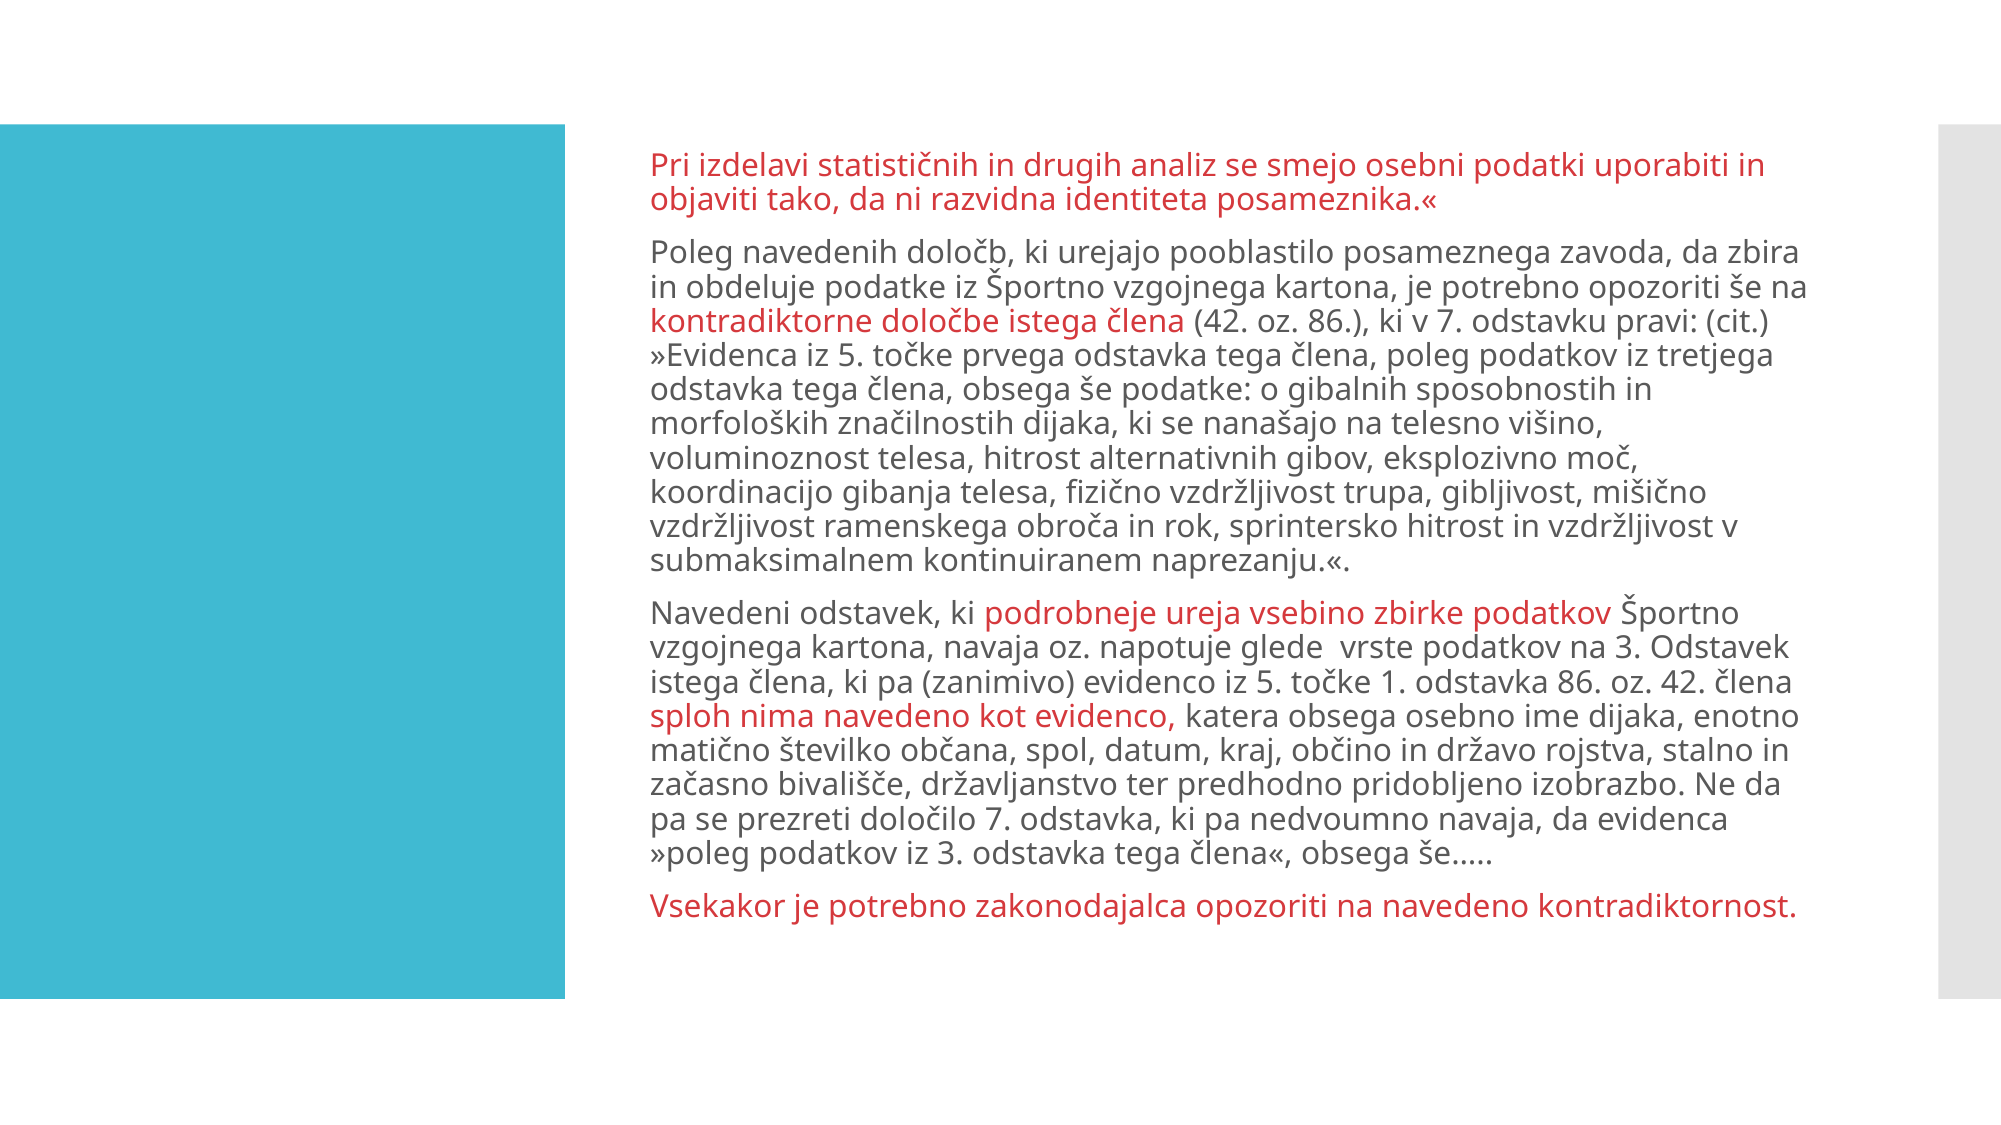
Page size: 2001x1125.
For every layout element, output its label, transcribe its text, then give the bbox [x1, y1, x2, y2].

list Pri izdelavi statističnih in drugih analiz se smejo osebni podatki uporabiti in objaviti tako, da ni razvidna identiteta posameznika.« Poleg navedenih določb, ki urejajo pooblastilo posameznega zavoda, da zbira in obdeluje podatke iz Športno vzgojnega kartona, je potrebno opozoriti še na kontradiktorne določbe istega člena (42. oz. 86.), ki v 7. odstavku pravi: (cit.) »Evidenca iz 5. točke prvega odstavka tega člena, poleg podatkov iz tretjega odstavka tega člena, obsega še podatke: o gibalnih sposobnostih in morfoloških značilnostih dijaka, ki se nanašajo na telesno višino, voluminoznost telesa, hitrost alternativnih gibov, eksplozivno moč, koordinacijo gibanja telesa, fizično vzdržljivost trupa, gibljivost, mišično vzdržljivost ramenskega obroča in rok, sprintersko hitrost in vzdržljivost v submaksimalnem kontinuiranem naprezanju.«. Navedeni odstavek, ki podrobneje ureja vsebino zbirke podatkov Športno vzgojnega kartona, navaja oz. napotuje glede vrste podatkov na 3. Odstavek istega člena, ki pa (zanimivo) evidenco iz 5. točke 1. odstavka 86. oz. 42. člena sploh nima navedeno kot evidenco, katera obsega osebno ime dijaka, enotno matično številko občana, spol, datum, kraj, občino in državo rojstva, stalno in začasno bivališče, državljanstvo ter predhodno pridobljeno izobrazbo. Ne da pa se prezreti določilo 7. odstavka, ki pa nedvoumno navaja, da evidenca »poleg podatkov iz 3. odstavka tega člena«, obsega še….. Vsekakor je potrebno zakonodajalca opozoriti na navedeno kontradiktornost. [634, 141, 1835, 982]
